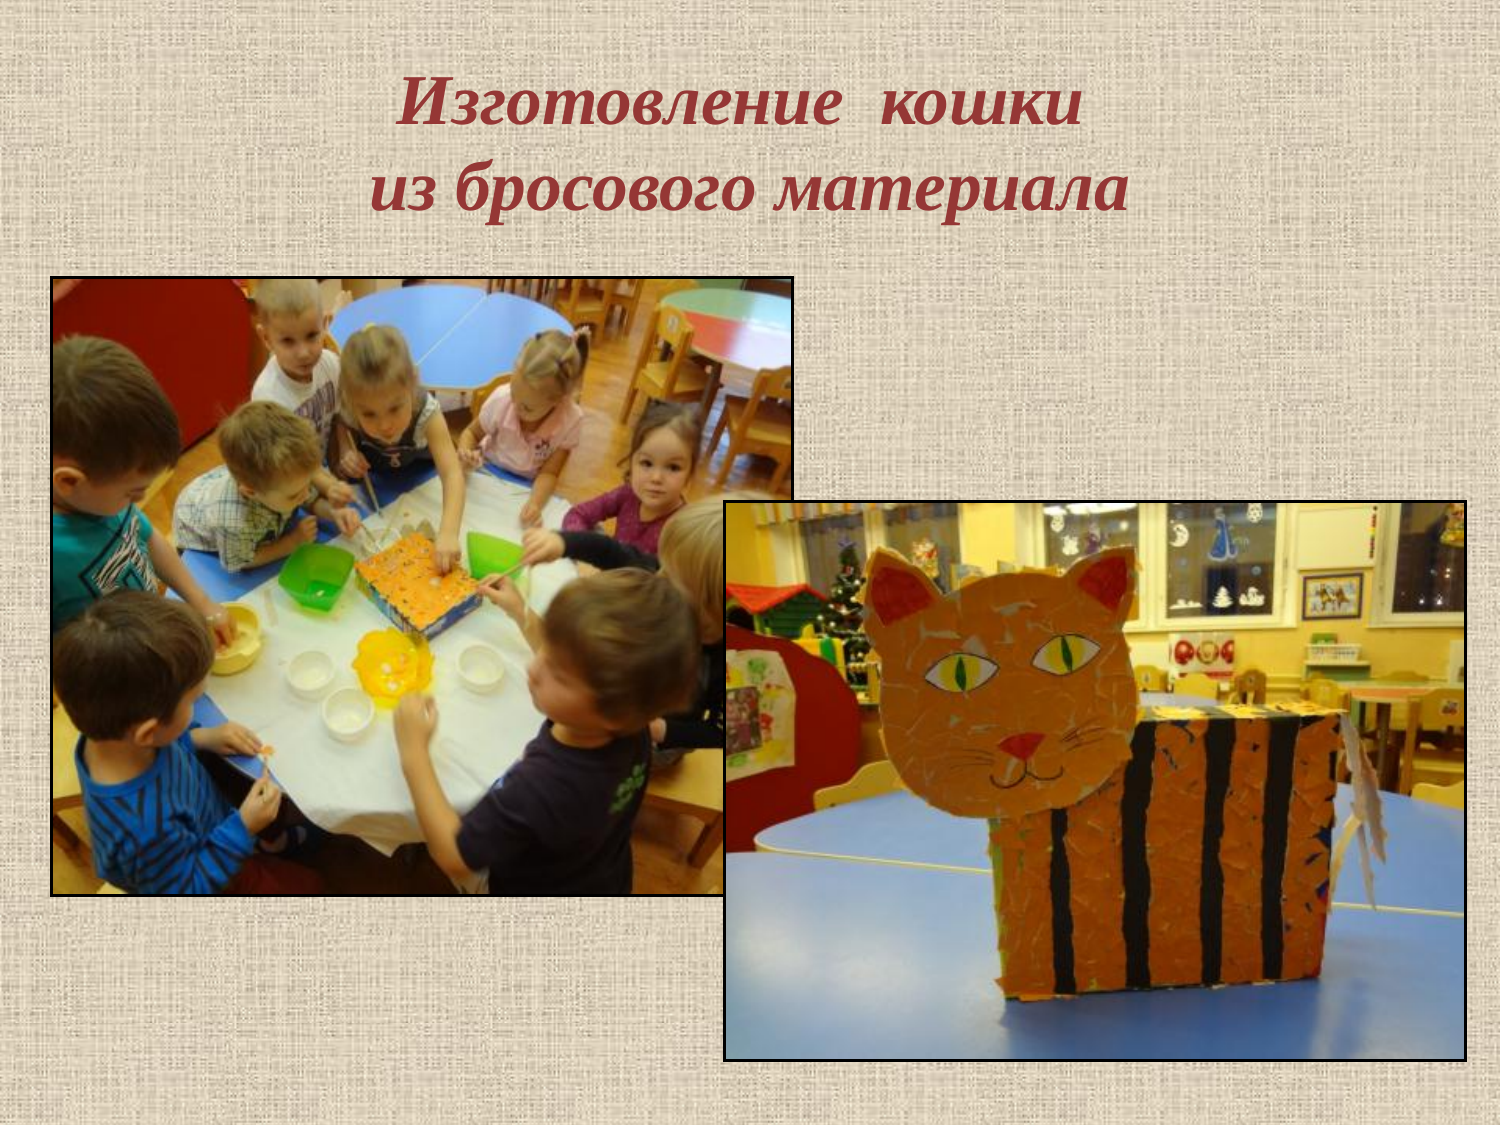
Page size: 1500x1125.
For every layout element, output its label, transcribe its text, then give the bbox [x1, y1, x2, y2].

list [726, 503, 1465, 1059]
title Изготовление кошки из бросового материала [75, 45, 1425, 233]
picture [0, 0, 1500, 1125]
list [52, 278, 791, 895]
